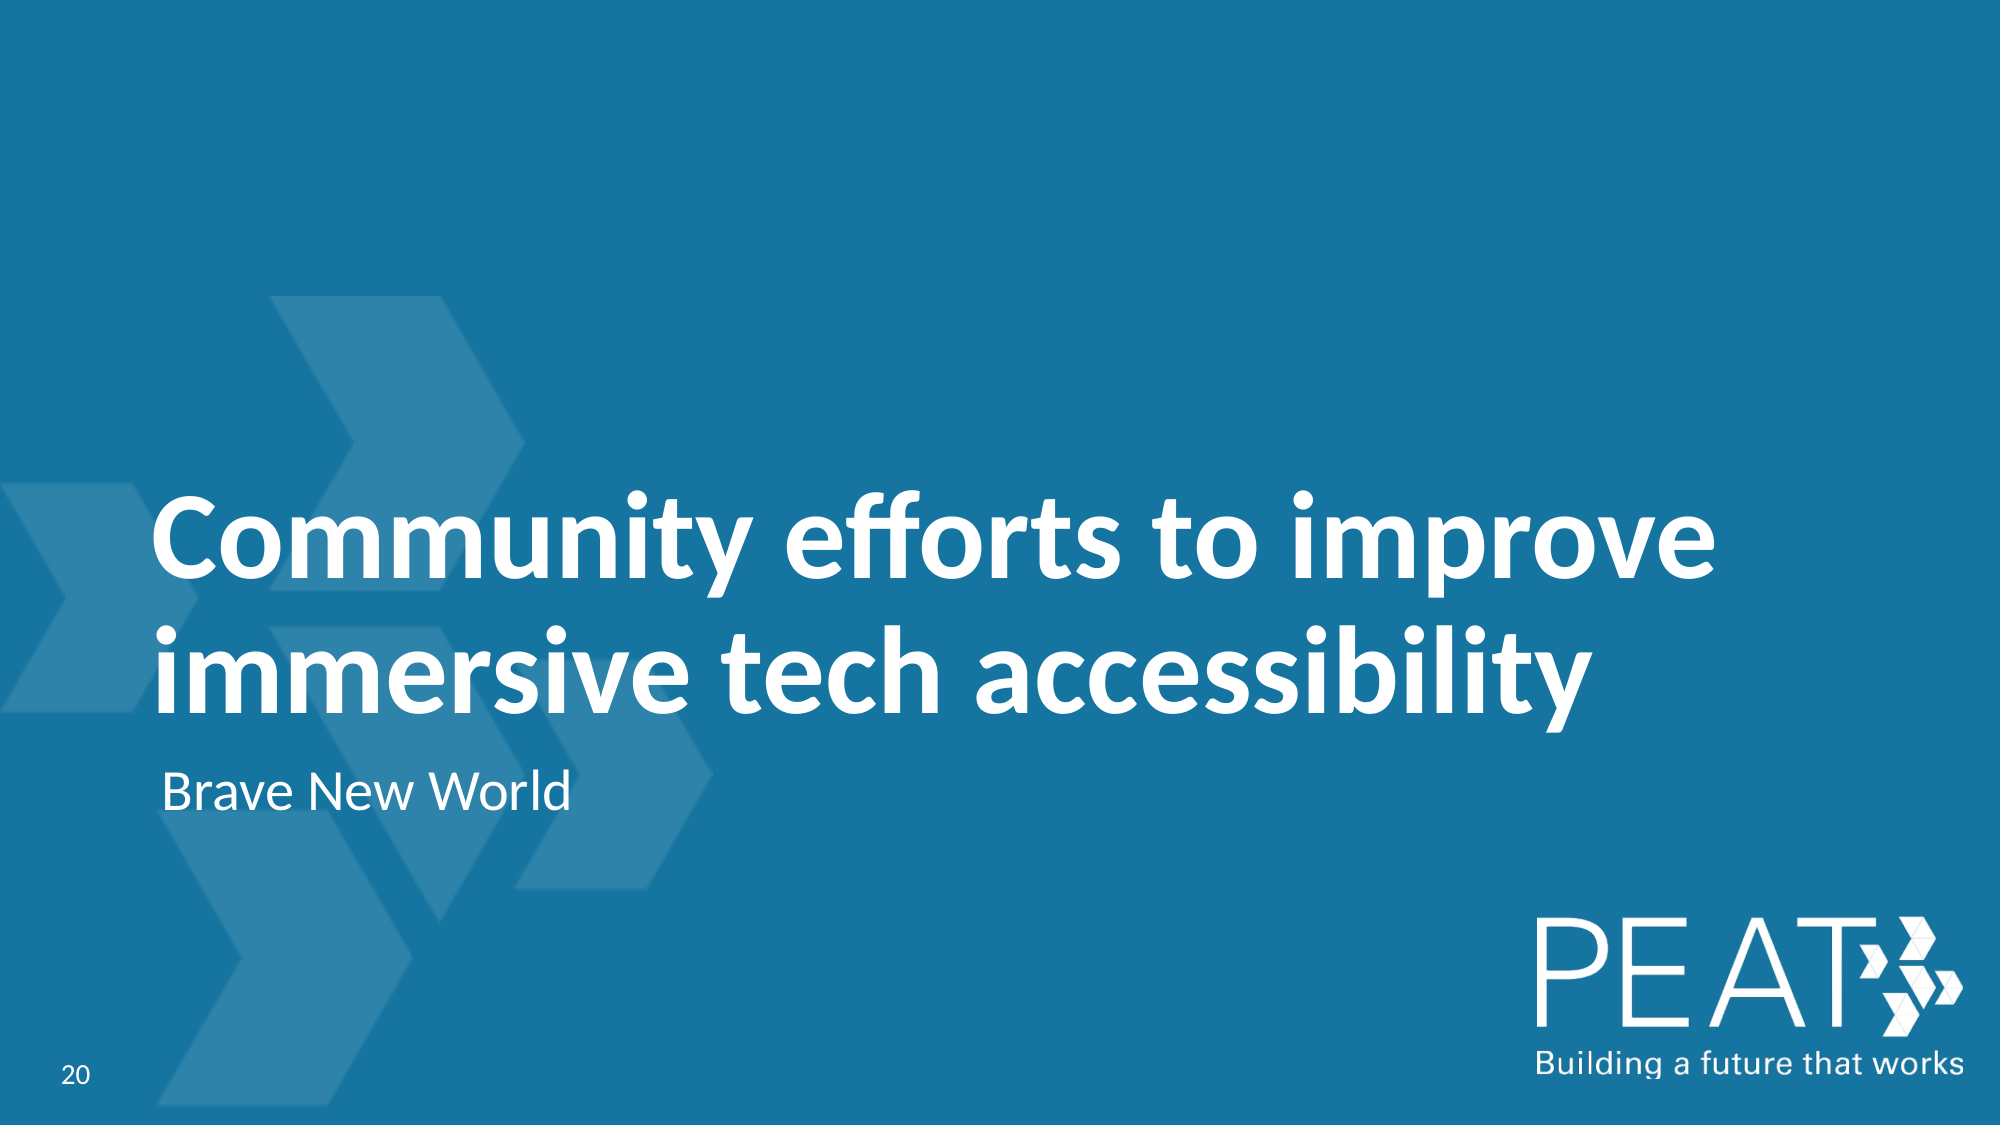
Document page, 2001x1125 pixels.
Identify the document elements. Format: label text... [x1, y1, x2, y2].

slide_number 20 [45, 1042, 496, 1103]
list Brave New World [136, 752, 1862, 999]
title Community efforts to improve immersive tech accessibility [136, 280, 1942, 749]
